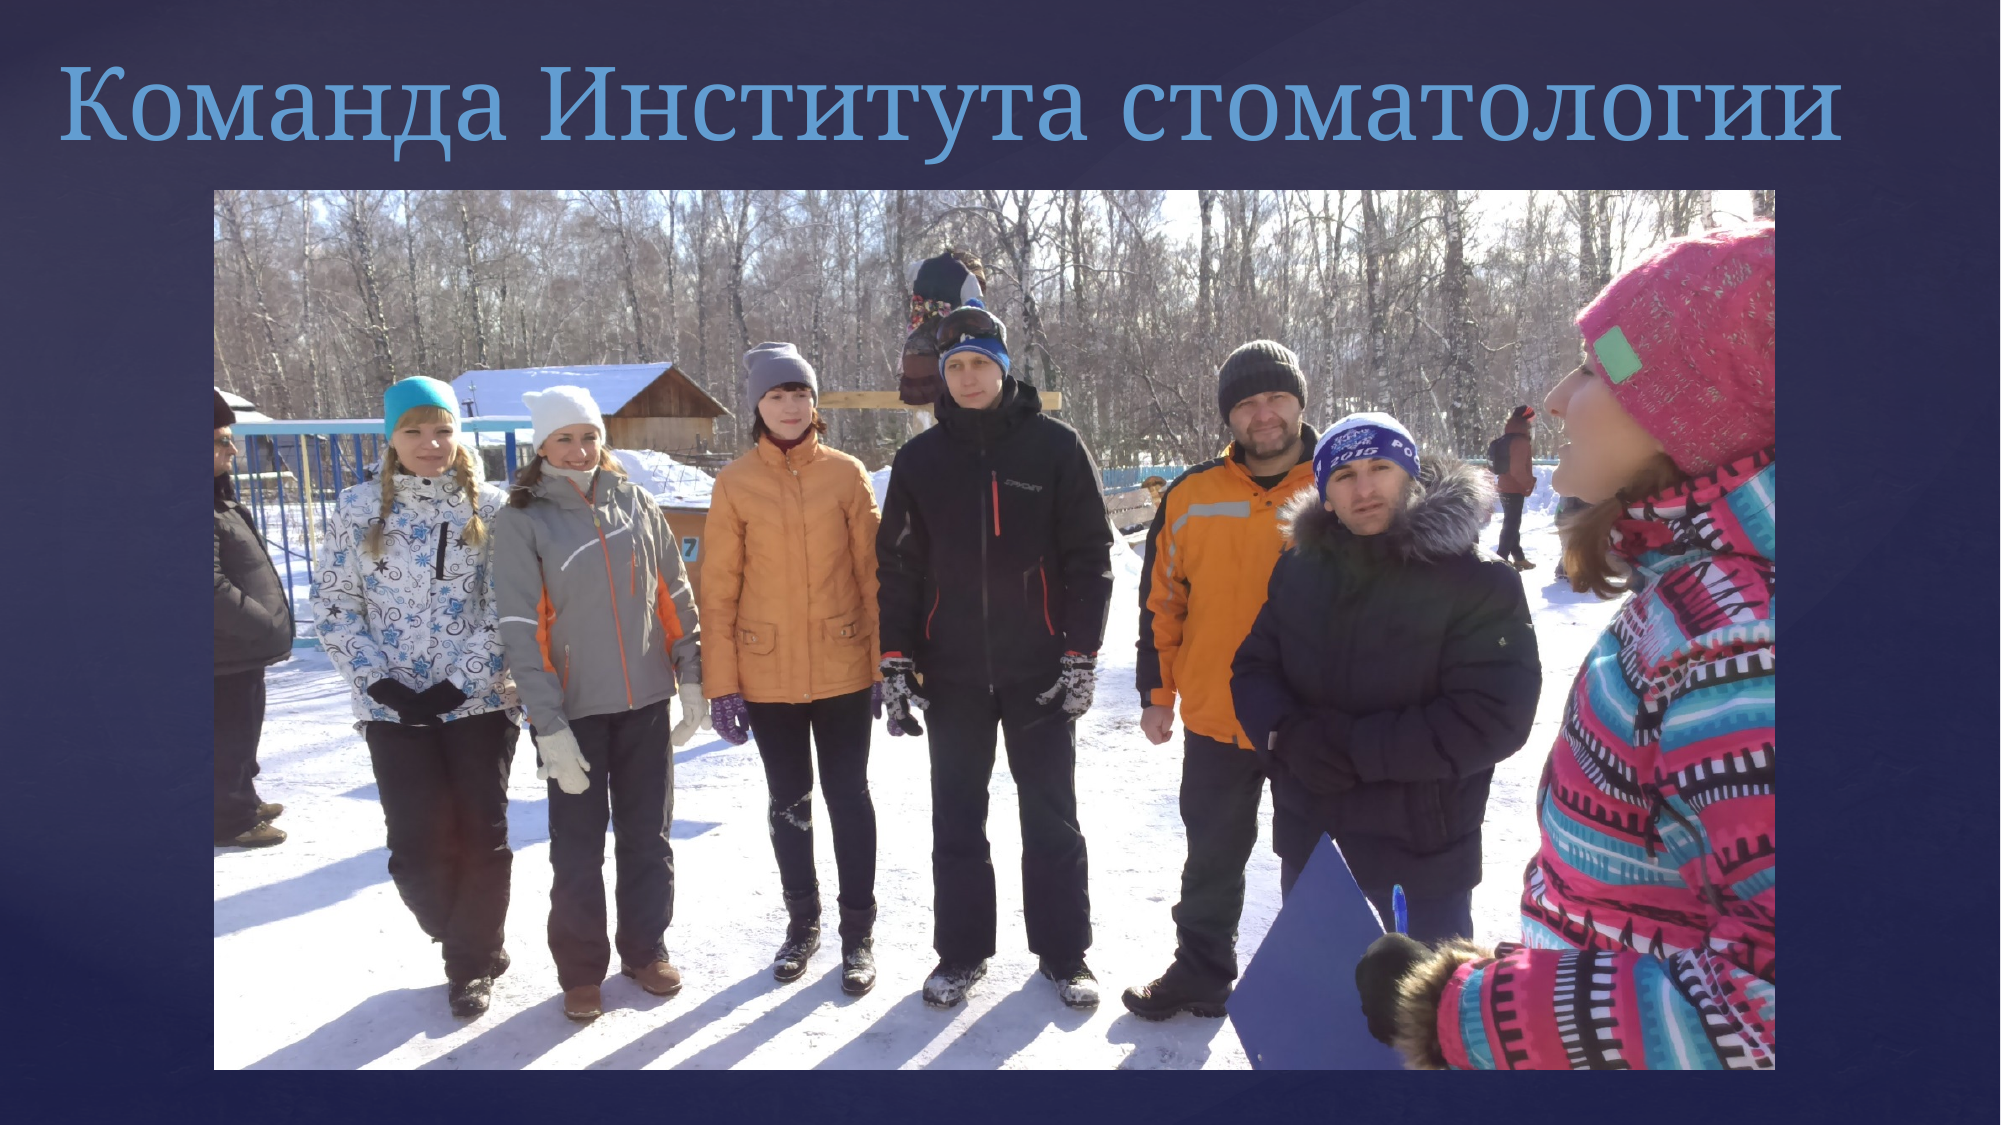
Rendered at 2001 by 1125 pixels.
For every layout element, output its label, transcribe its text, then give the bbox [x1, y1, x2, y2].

title Команда Института стоматологии [42, 29, 2000, 169]
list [214, 189, 1775, 1070]
